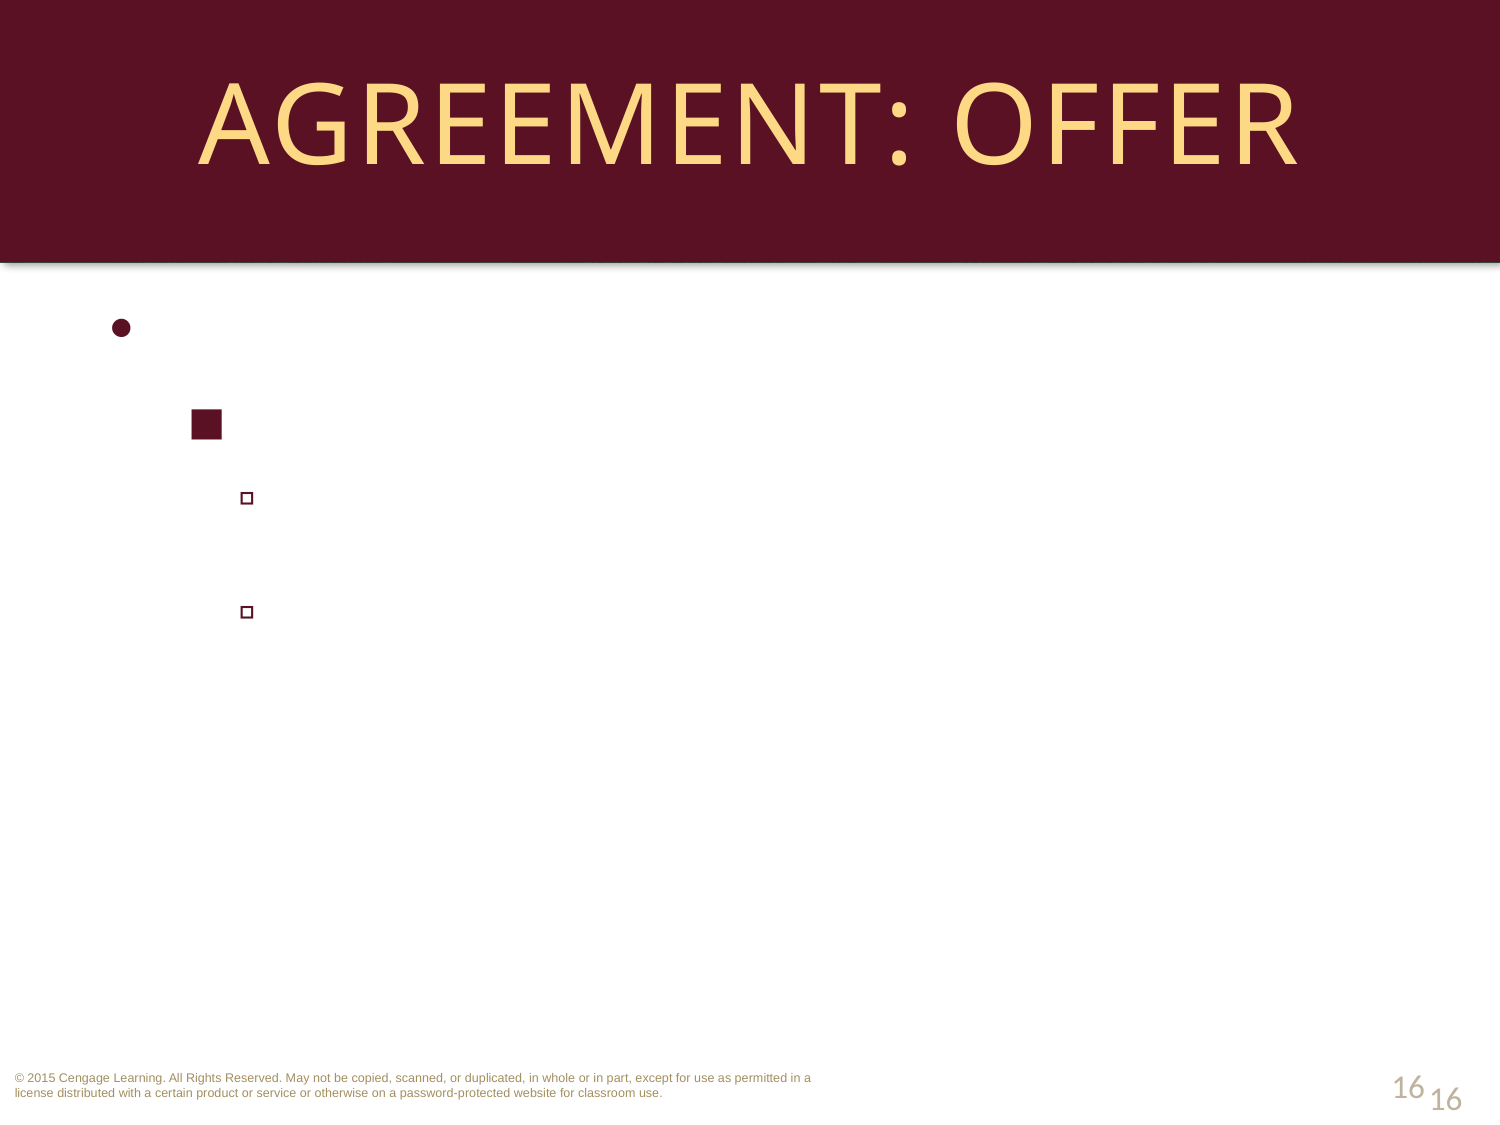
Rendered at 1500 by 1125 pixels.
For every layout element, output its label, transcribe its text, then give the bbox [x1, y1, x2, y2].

slide_number 16 [1112, 1062, 1463, 1125]
slide_number 16 [1299, 1052, 1425, 1113]
list Termination By Action of Parties. Rejection of the Offer by the Offeree: Rejection by the Offeree (expressed or implied) terminates the offer. Effective only when it is received by the Offeror or Offeror’s agent. [74, 277, 1426, 1051]
title Agreement: Offer [0, 0, 1500, 263]
